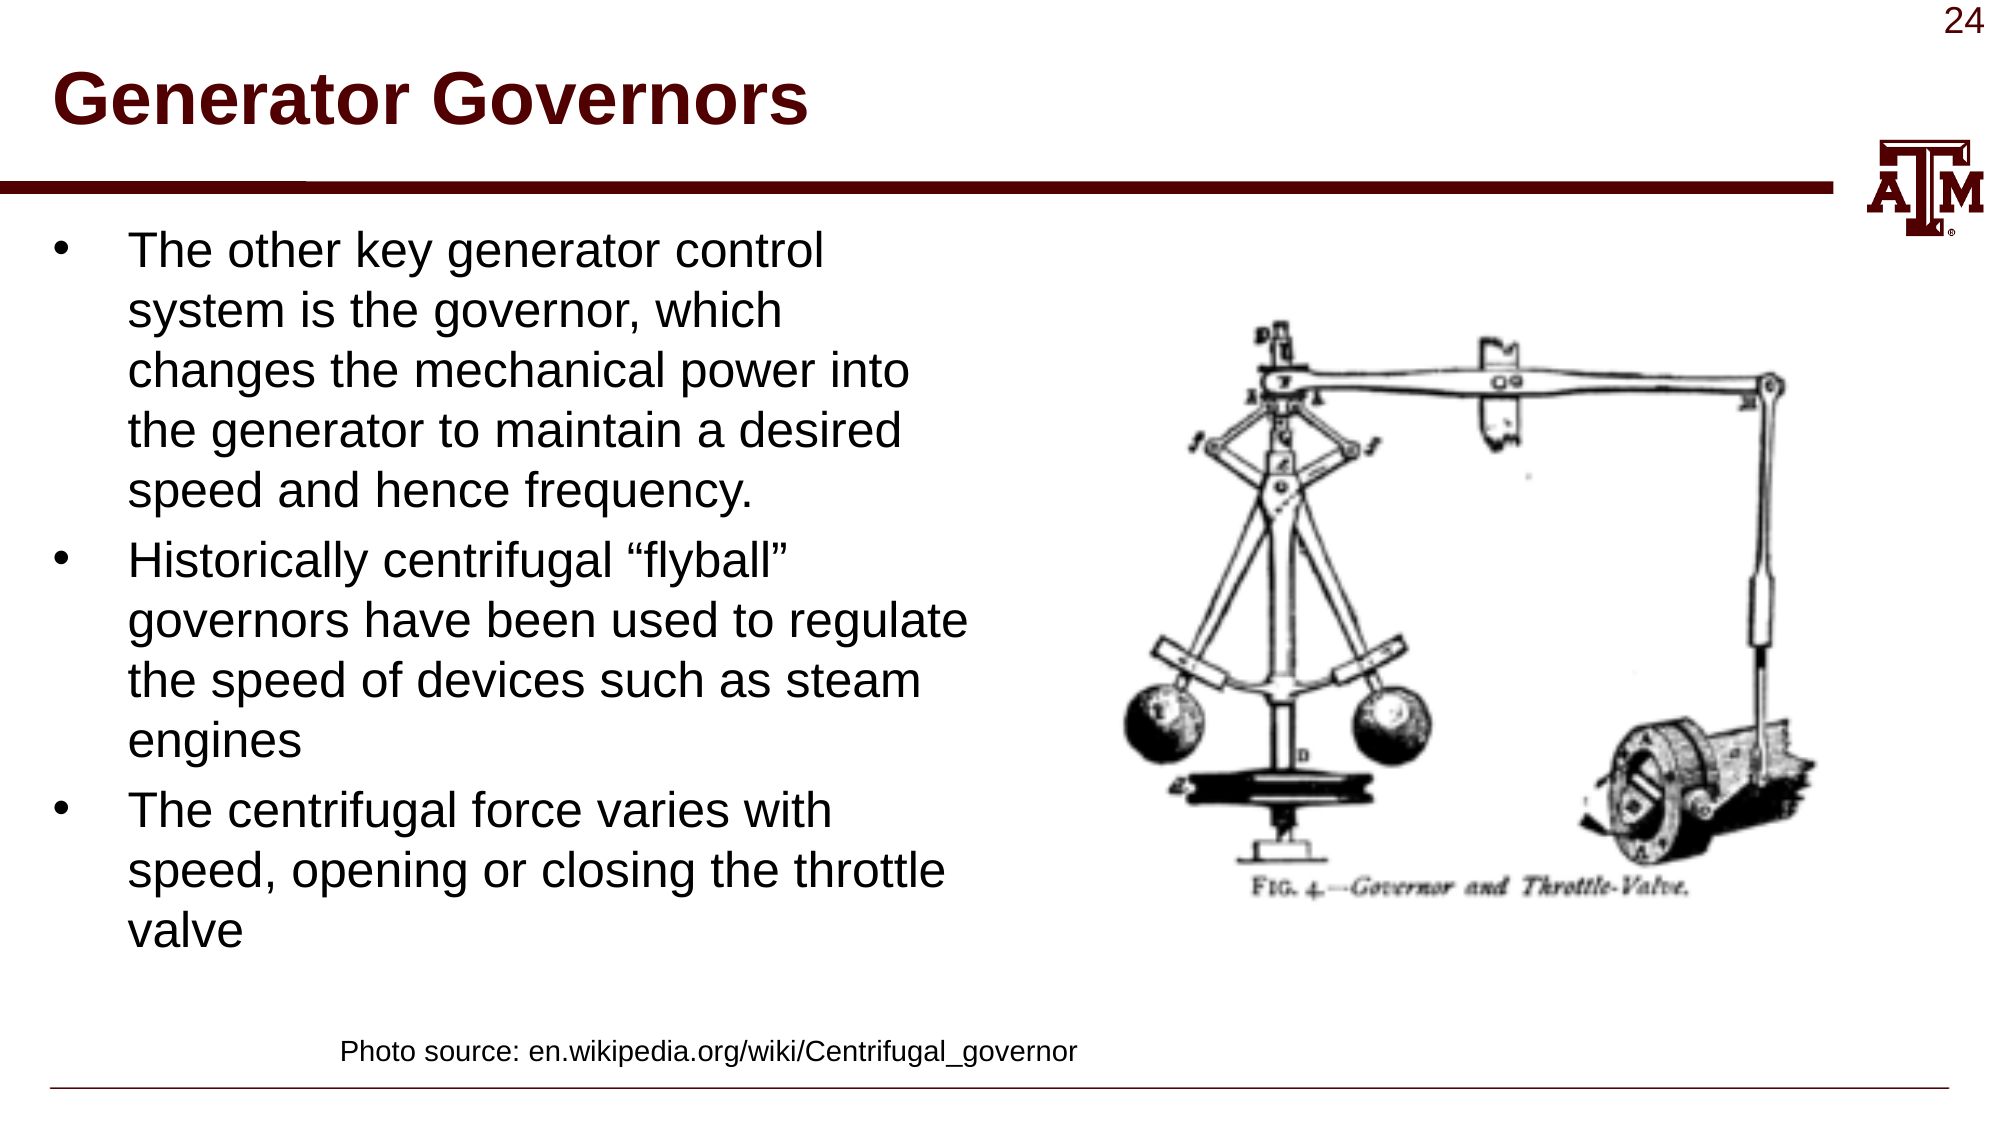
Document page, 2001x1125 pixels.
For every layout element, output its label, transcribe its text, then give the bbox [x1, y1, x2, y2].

picture [1850, 112, 2000, 263]
list The other key generator control system is the governor, which changes the mechanical power into the generator to maintain a desired speed and hence frequency. Historically centrifugal “flyball” governors have been used to regulate the speed of devices such as steam engines The centrifugal force varies with speed, opening or closing the throttle valve [37, 209, 1001, 1063]
title Generator Governors [37, 12, 1851, 188]
picture [1112, 312, 1826, 906]
text_box Photo source: en.wikipedia.org/wiki/Centrifugal_governor [324, 1024, 1100, 1075]
